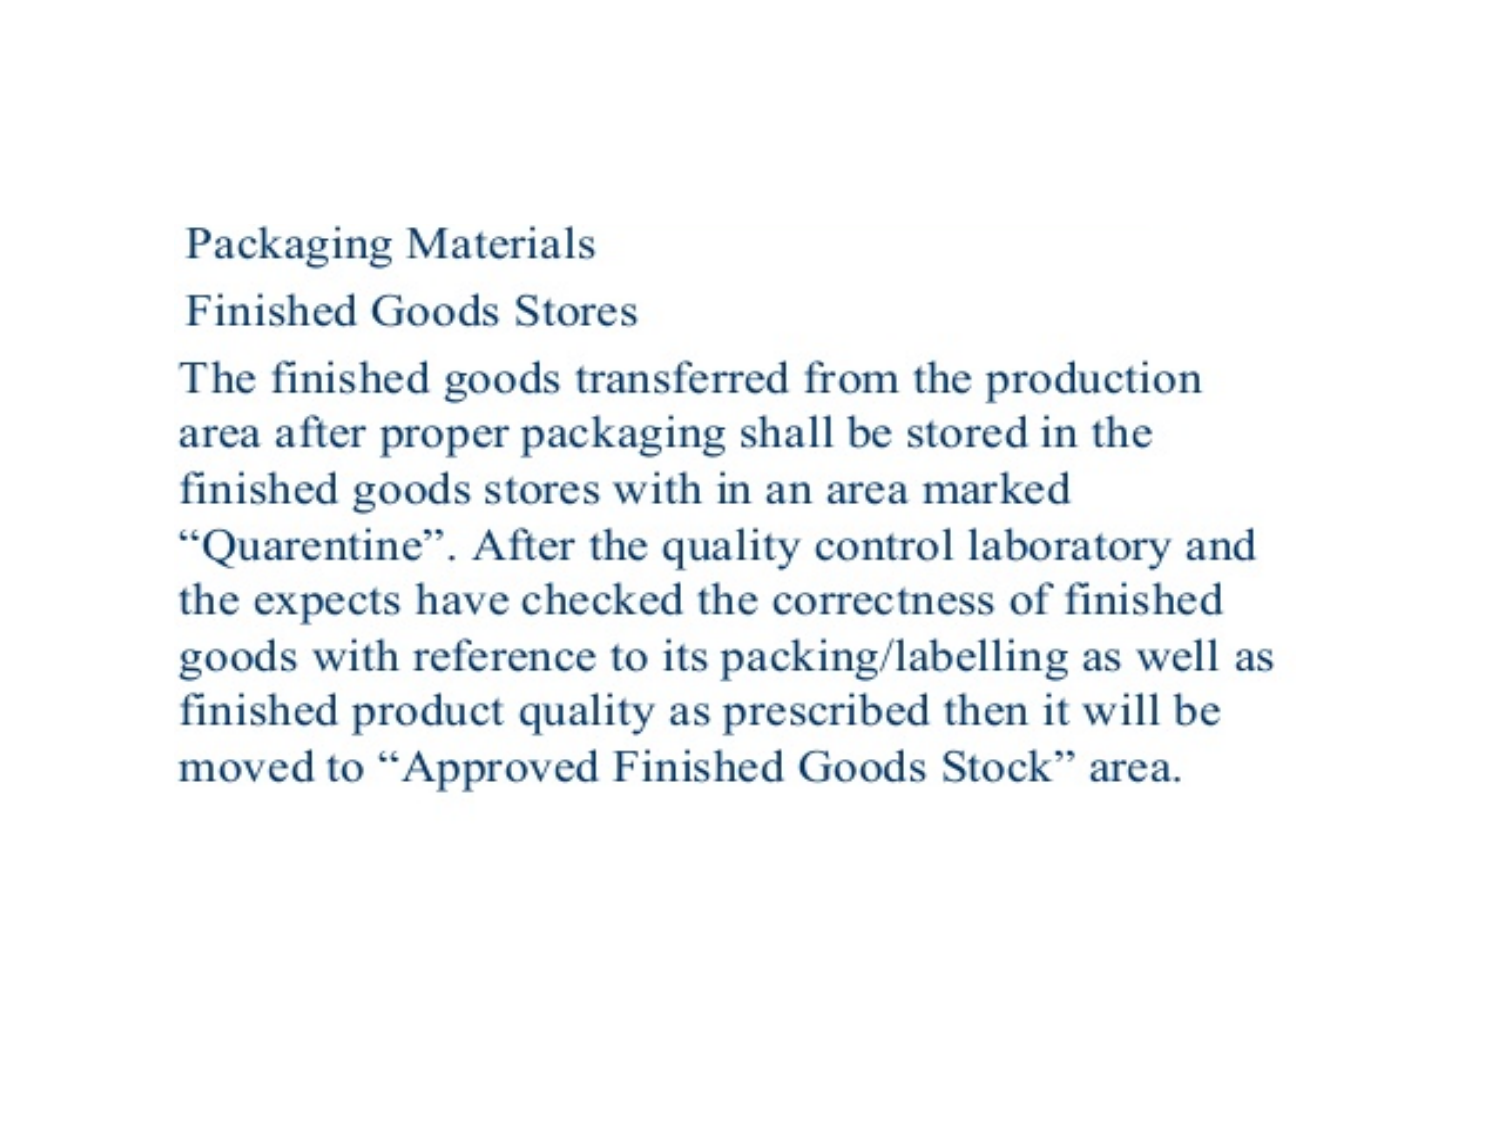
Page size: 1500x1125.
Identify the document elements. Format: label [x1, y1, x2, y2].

picture [174, 224, 1296, 834]
